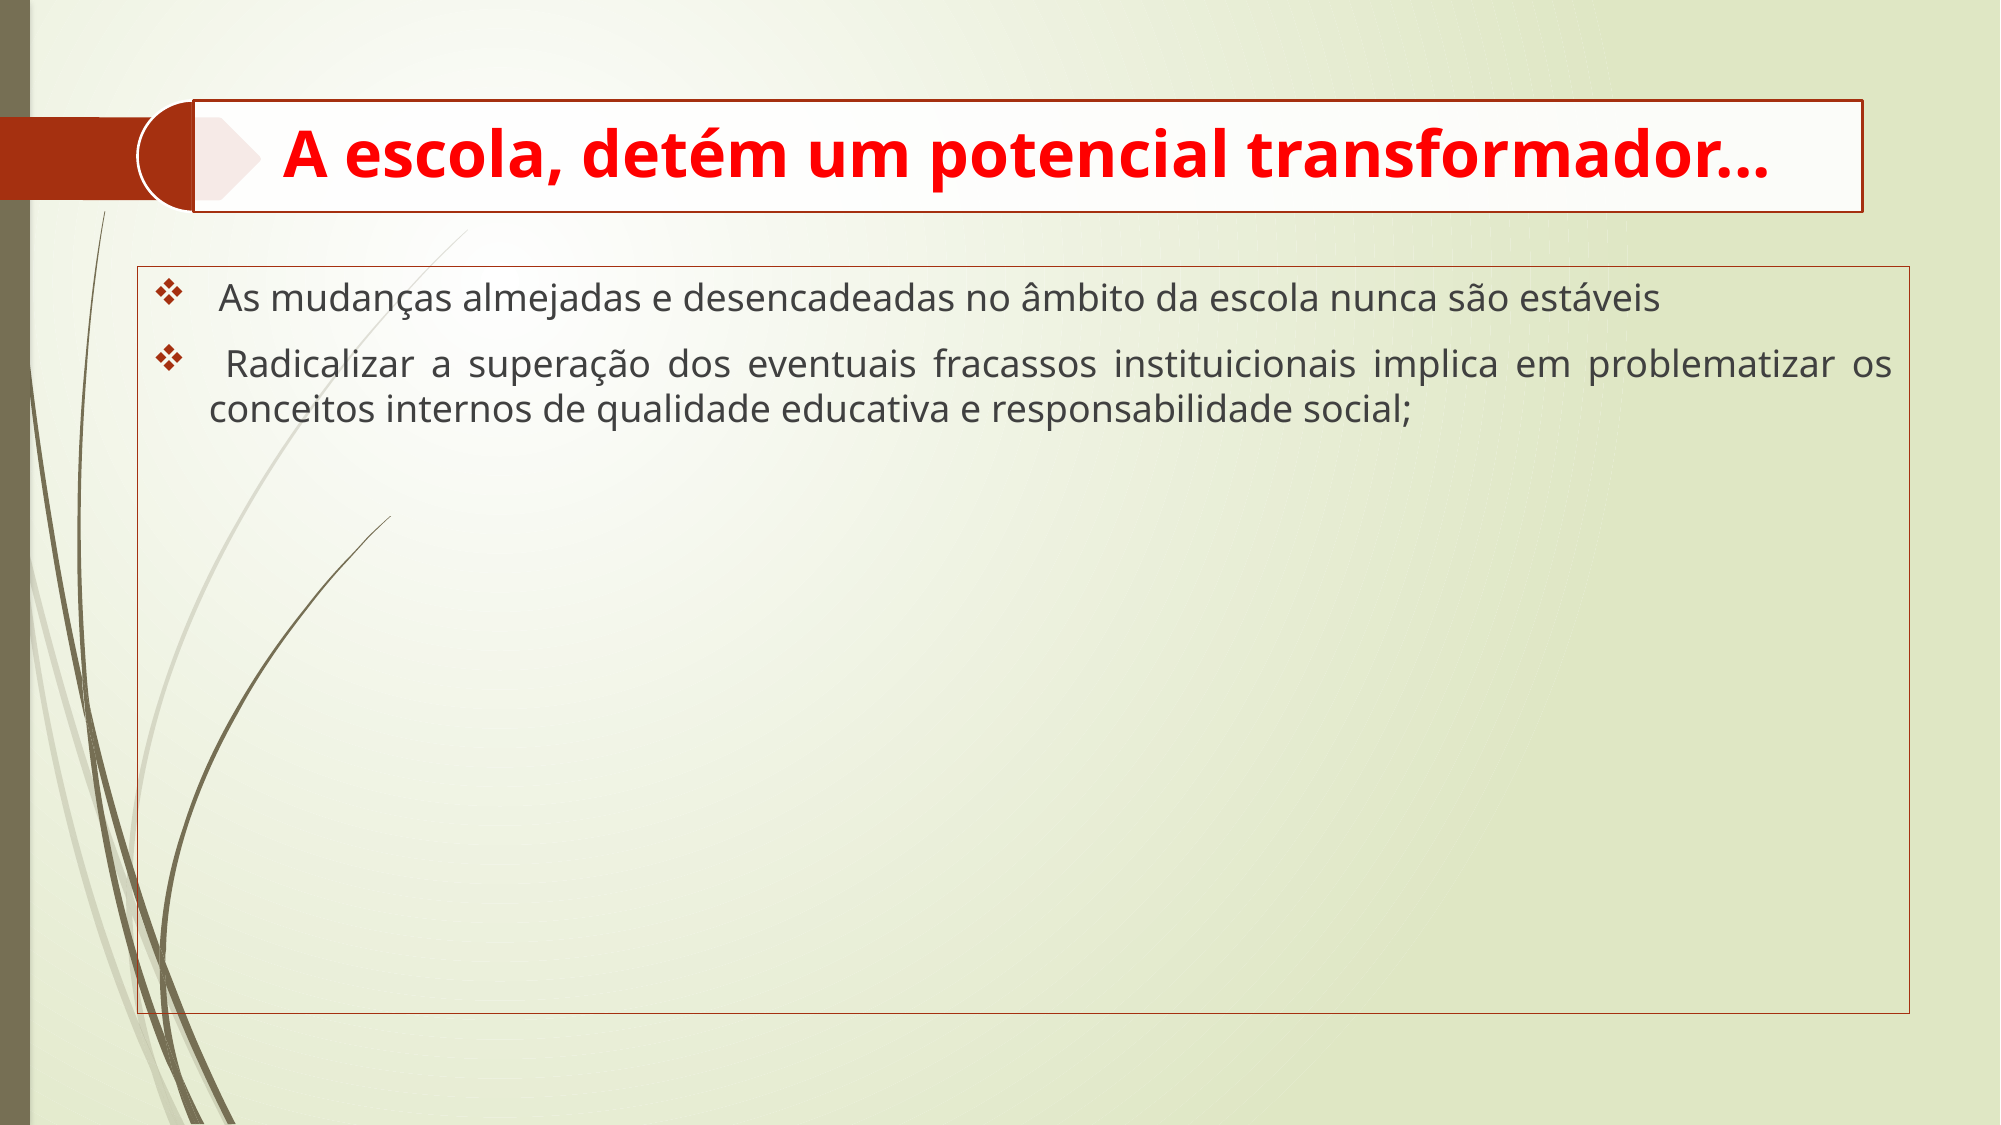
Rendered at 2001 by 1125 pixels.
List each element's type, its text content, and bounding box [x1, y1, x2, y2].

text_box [137, 100, 1863, 213]
list As mudanças almejadas e desencadeadas no âmbito da escola nunca são estáveis Radicalizar a superação dos eventuais fracassos instituicionais implica em problematizar os conceitos internos de qualidade educativa e responsabilidade social; [137, 266, 1910, 1014]
